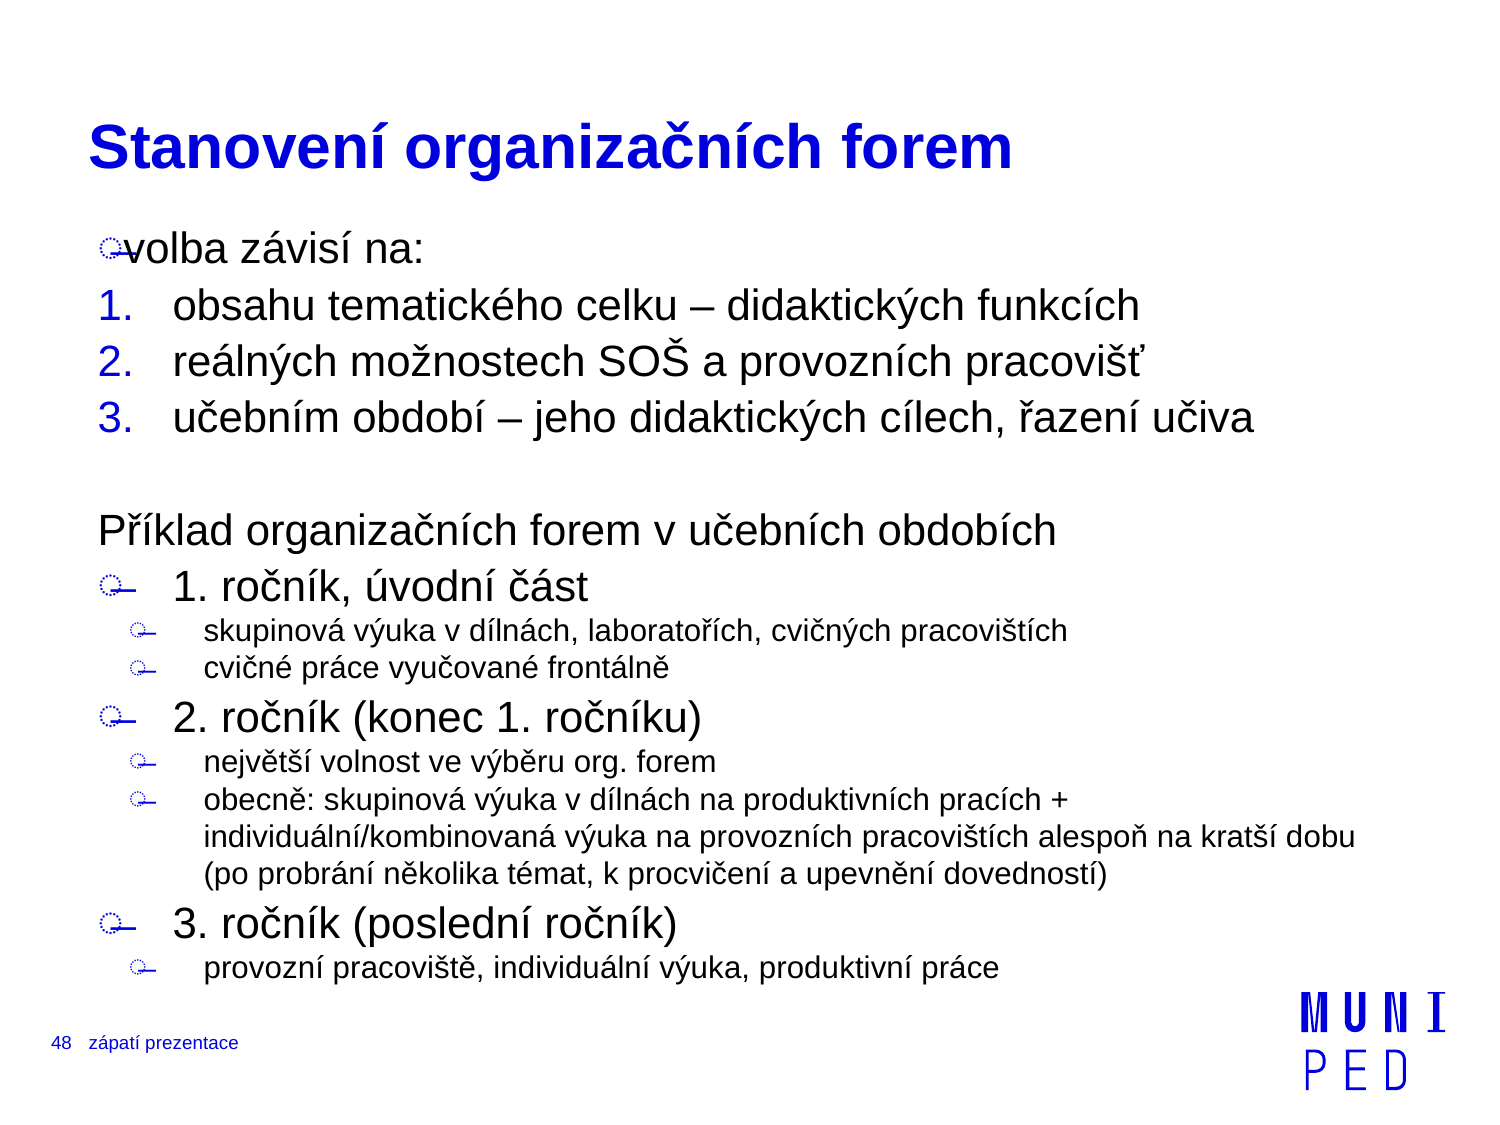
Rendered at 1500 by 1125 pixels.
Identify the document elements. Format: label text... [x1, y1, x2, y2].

footer zápatí prezentace [88, 1021, 1063, 1063]
title Stanovení organizačních forem [88, 118, 1412, 193]
slide_number 48 [50, 1021, 82, 1063]
list volba závisí na: obsahu tematického celku – didaktických funkcích reálných možnostech SOŠ a provozních pracovišť učebním období – jeho didaktických cílech, řazení učiva Příklad organizačních forem v učebních obdobích 1. ročník, úvodní část skupinová výuka v dílnách, laboratořích, cvičných pracovištích cvičné práce vyučované frontálně 2. ročník (konec 1. ročníku) největší volnost ve výběru org. forem obecně: skupinová výuka v dílnách na produktivních pracích + individuální/kombinovaná výuka na provozních pracovištích alespoň na kratší dobu (po probrání několika témat, k procvičení a upevnění dovedností) 3. ročník (poslední ročník) provozní pracoviště, individuální výuka, produktivní práce [88, 216, 1412, 957]
